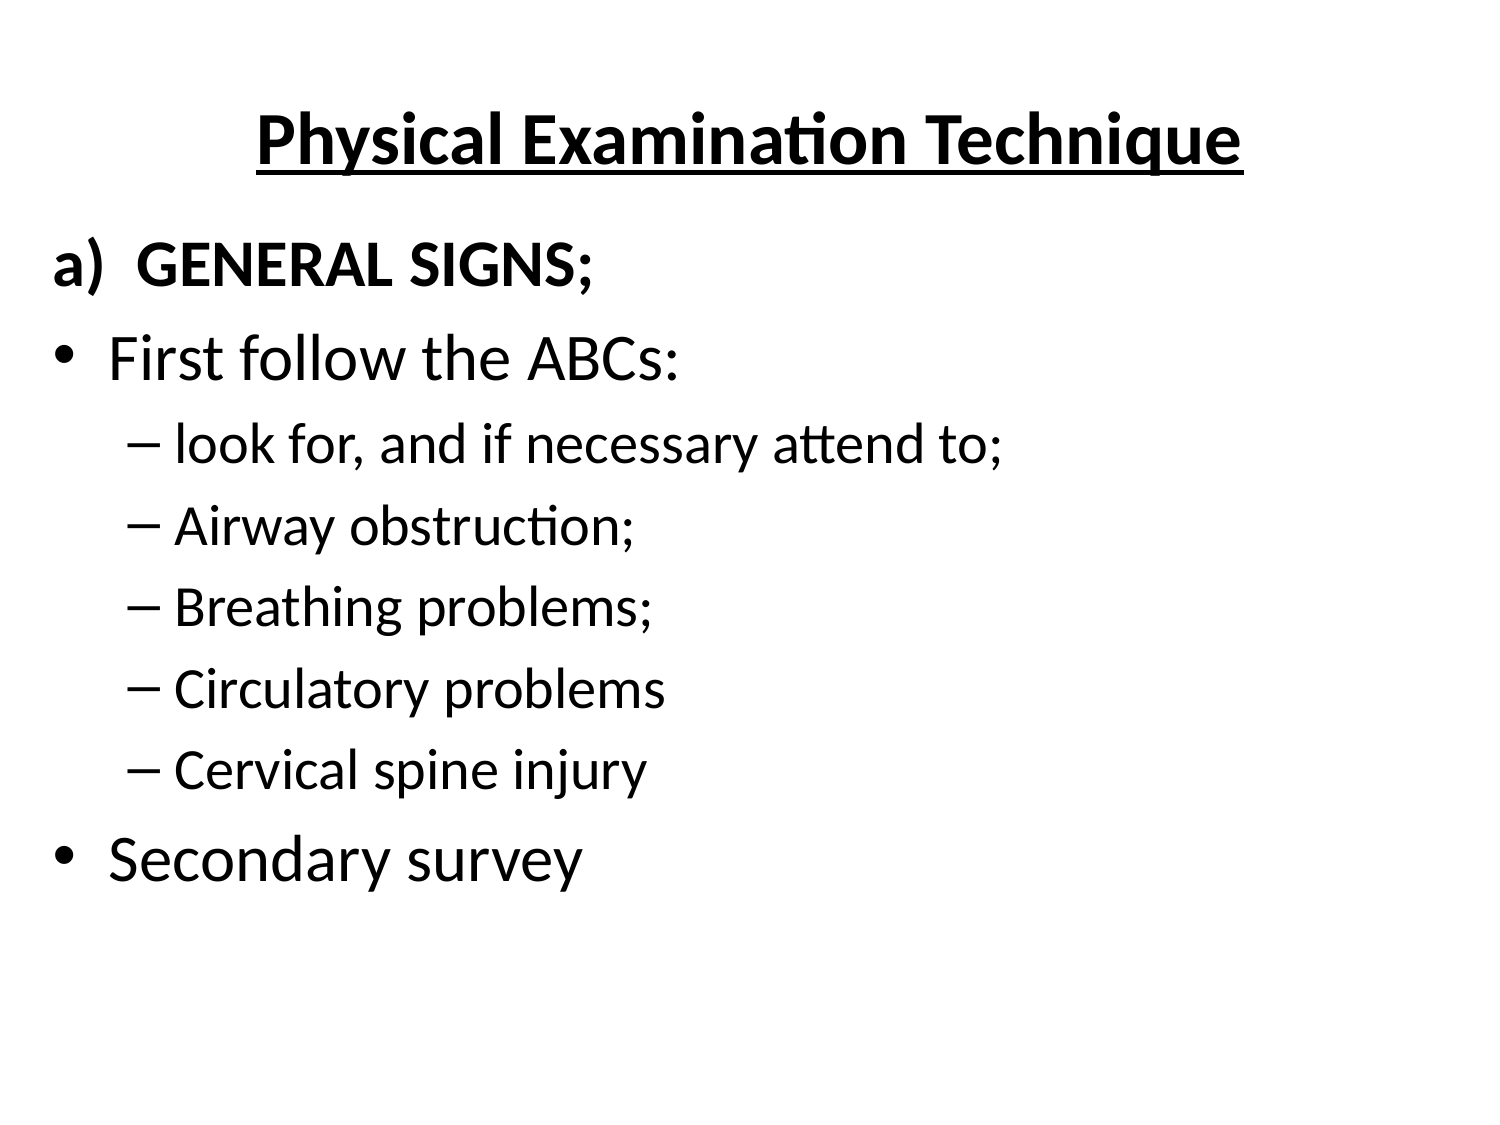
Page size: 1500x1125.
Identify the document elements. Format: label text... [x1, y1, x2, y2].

title Physical Examination Technique [75, 45, 1425, 212]
list GENERAL SIGNS; First follow the ABCs: look for, and if necessary attend to; Airway obstruction; Breathing problems; Circulatory problems Cervical spine injury Secondary survey [37, 212, 1463, 1063]
